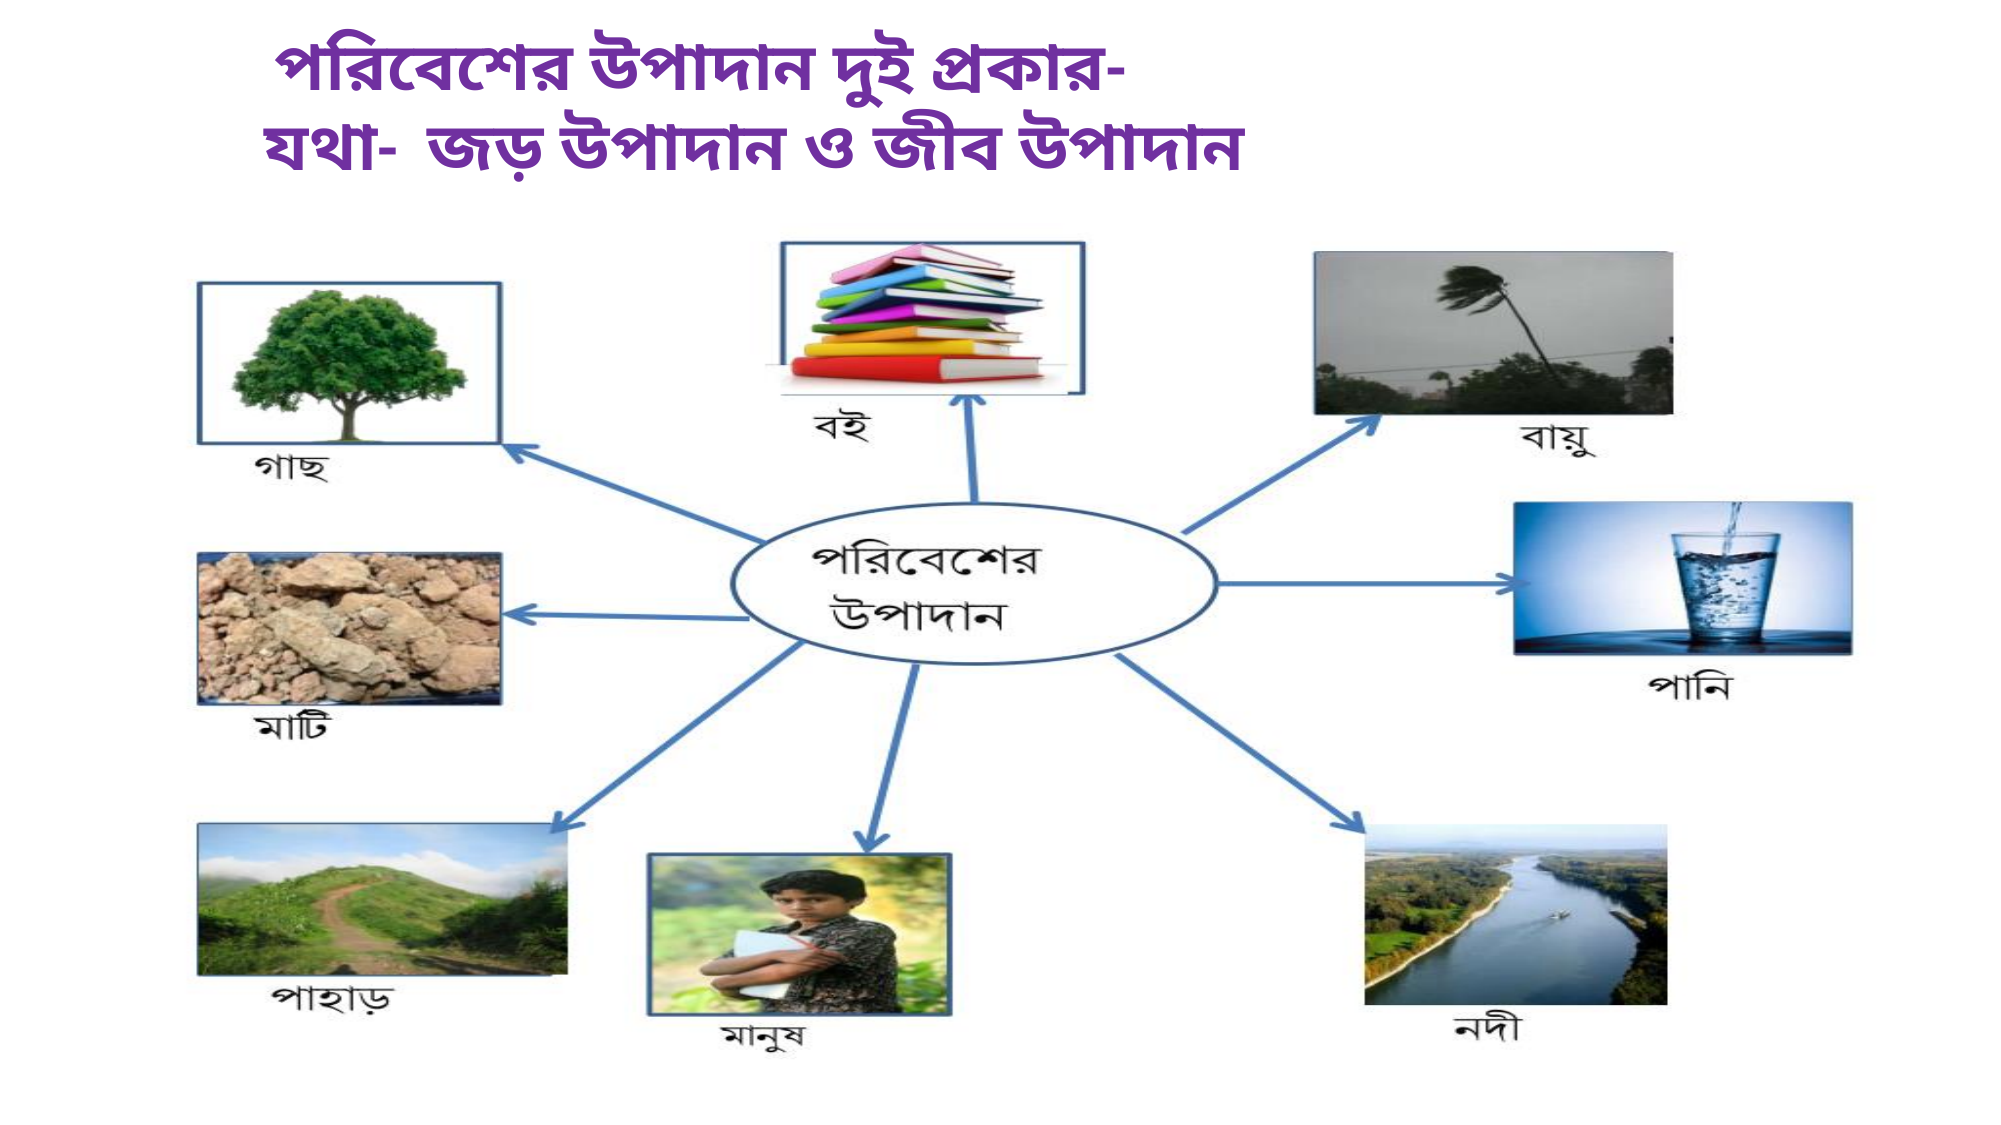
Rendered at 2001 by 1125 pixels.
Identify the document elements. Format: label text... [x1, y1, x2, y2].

text_box পরিবেশের উপাদান দুই প্রকার- যথা- জড় উপাদান ও জীব উপাদান [249, 16, 1980, 191]
picture [0, 223, 2000, 1125]
